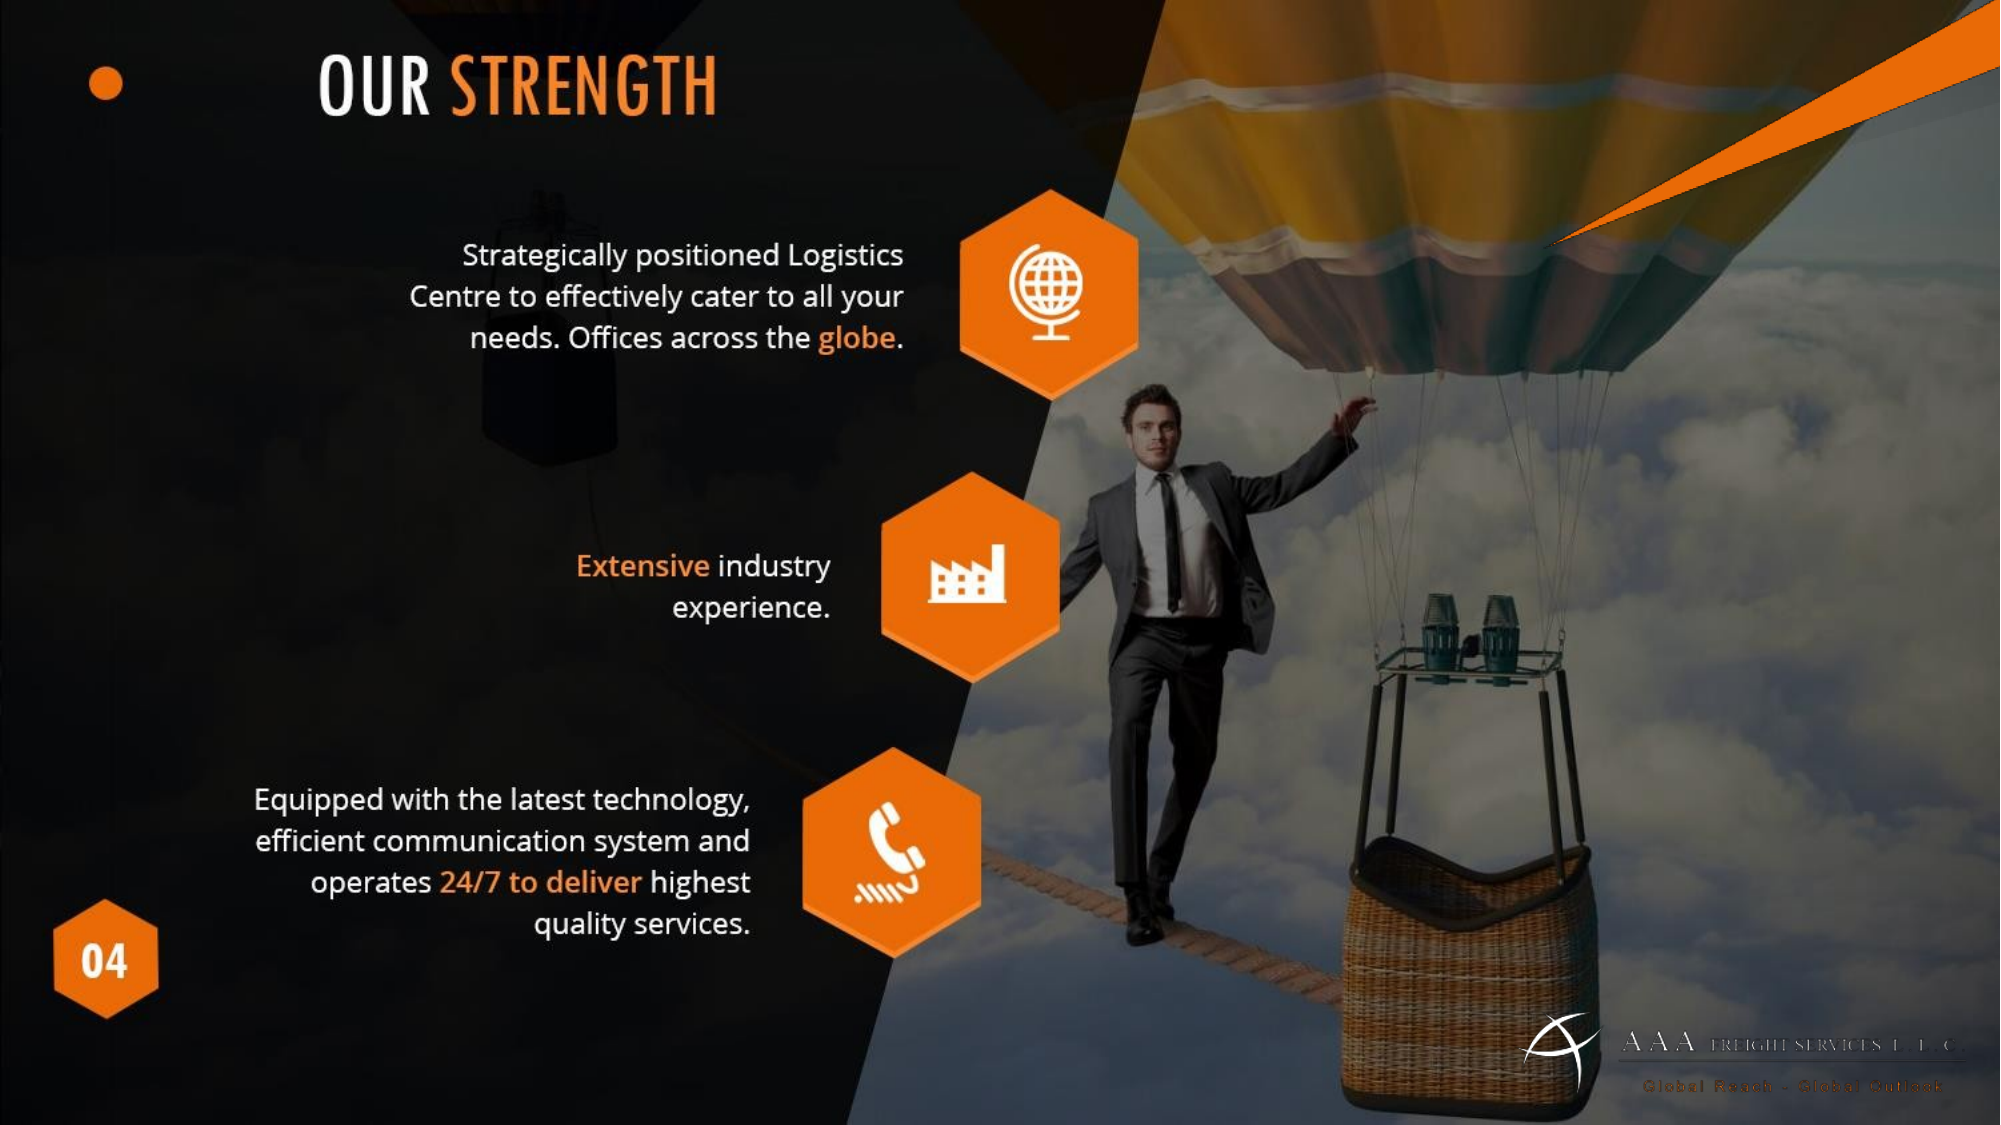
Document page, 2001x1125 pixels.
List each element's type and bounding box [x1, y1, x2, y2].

text_box [0, 0, 2000, 1125]
text_box [1541, 0, 2000, 250]
text_box [1513, 1011, 1967, 1098]
